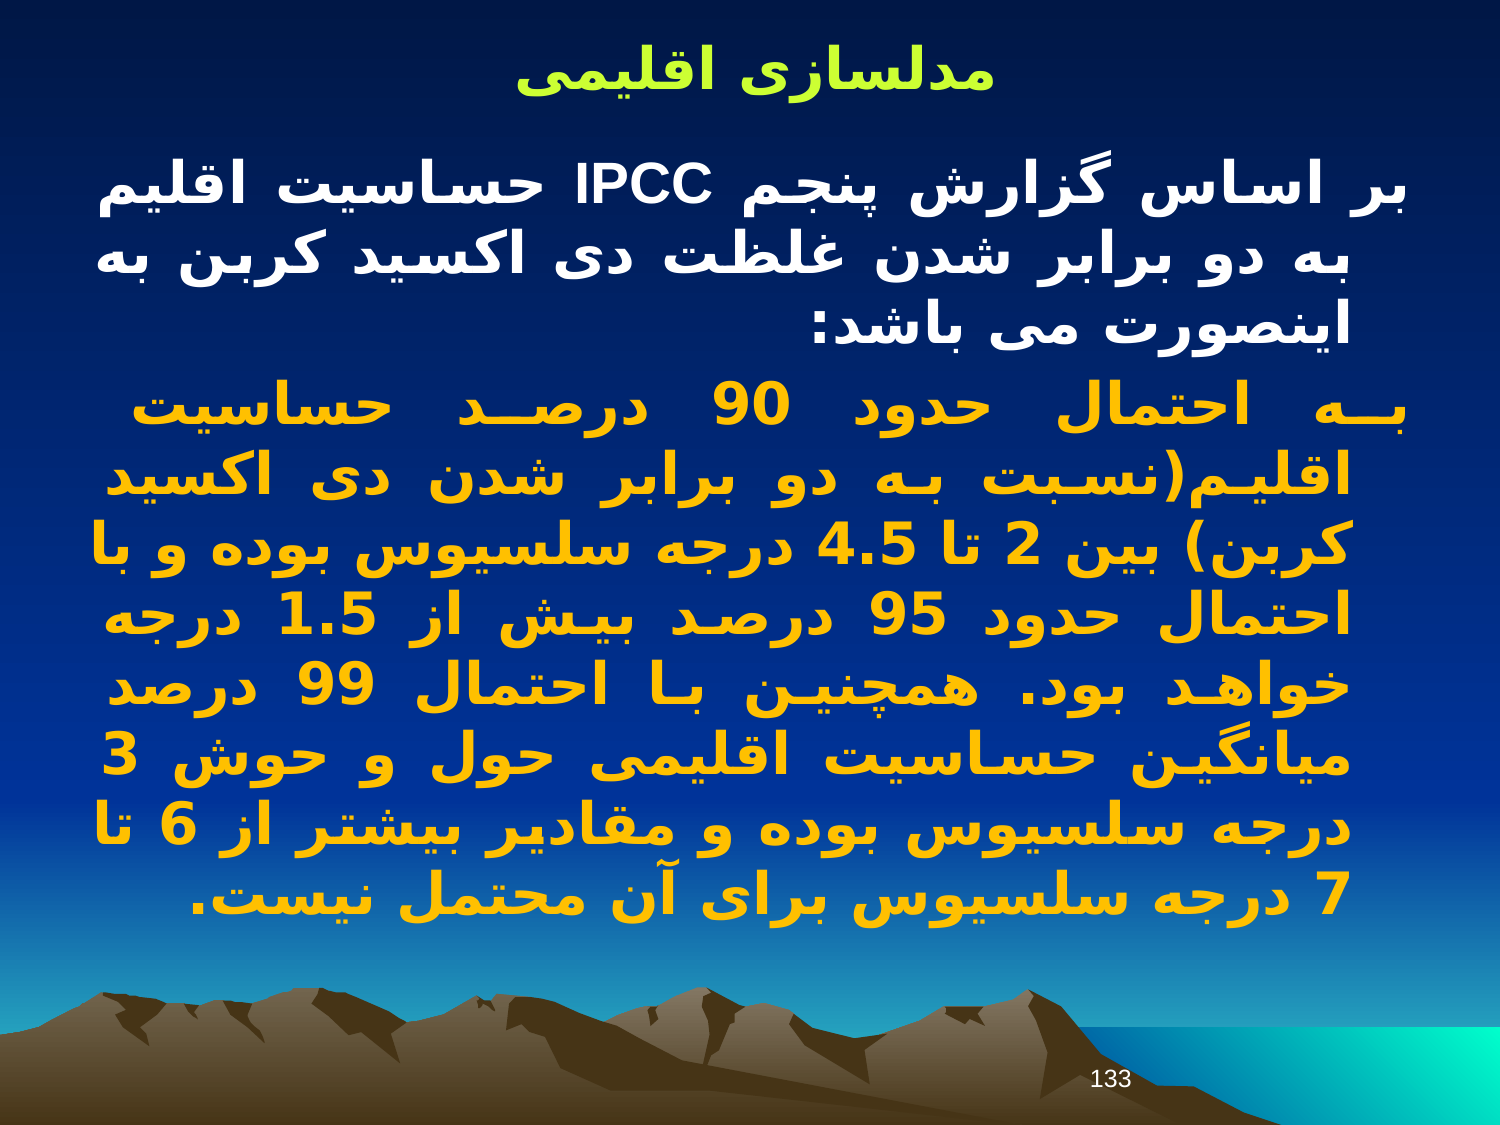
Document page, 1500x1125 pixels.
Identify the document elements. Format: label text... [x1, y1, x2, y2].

list بر اساس گزارش پنجم IPCC حساسیت اقلیم به دو برابر شدن غلظت دی اکسید کربن به اینصورت می باشد: به احتمال حدود 90 درصد حساسیت اقلیم(نسبت به دو برابر شدن دی اکسید کربن) بین 2 تا 4.5 درجه سلسیوس بوده و با احتمال حدود 95 درصد بیش از 1.5 درجه خواهد بود. همچنین با احتمال 99 درصد میانگین حساسیت اقلیمی حول و حوش 3 درجه سلسیوس بوده و مقادیر بیشتر از 6 تا 7 درجه سلسیوس برای آن محتمل نیست. [75, 137, 1425, 1024]
text_box مدلسازی اقلیمی [41, 19, 1471, 114]
slide_number 133 [1074, 1024, 1426, 1101]
